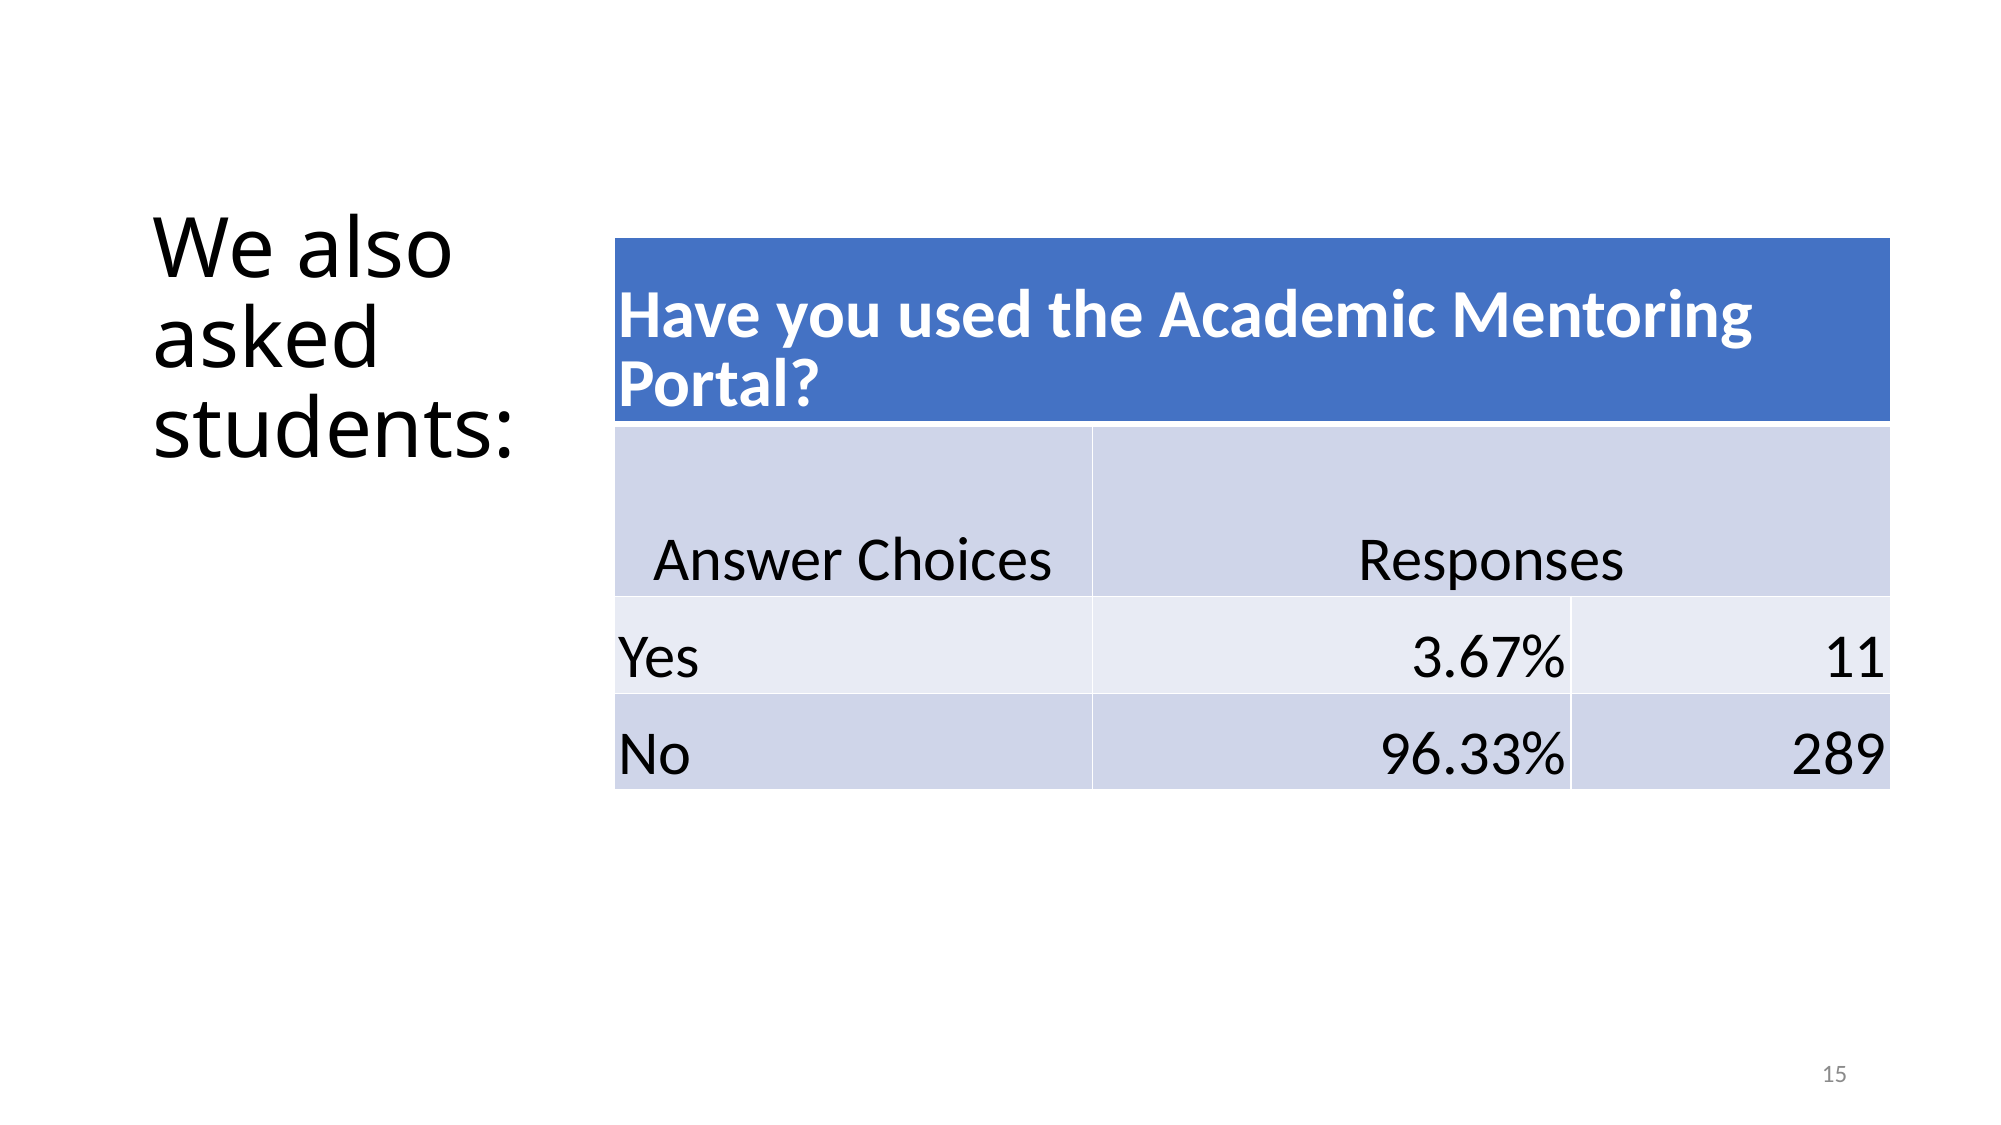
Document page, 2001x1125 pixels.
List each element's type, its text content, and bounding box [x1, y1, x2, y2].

table_cell Answer Choices [615, 427, 1092, 596]
title We also asked students: [137, 104, 597, 483]
table_cell 3.67% [1093, 597, 1570, 693]
table_cell 289 [1572, 694, 1890, 789]
table_cell 11 [1572, 597, 1890, 693]
table_cell Responses [1093, 427, 1890, 596]
table_cell Yes [615, 597, 1092, 693]
slide_number 15 [1412, 1042, 1863, 1103]
table_cell 96.33% [1093, 694, 1570, 789]
table_cell No [615, 694, 1092, 789]
table_header Have you used the Academic Mentoring Portal? [615, 238, 1890, 421]
